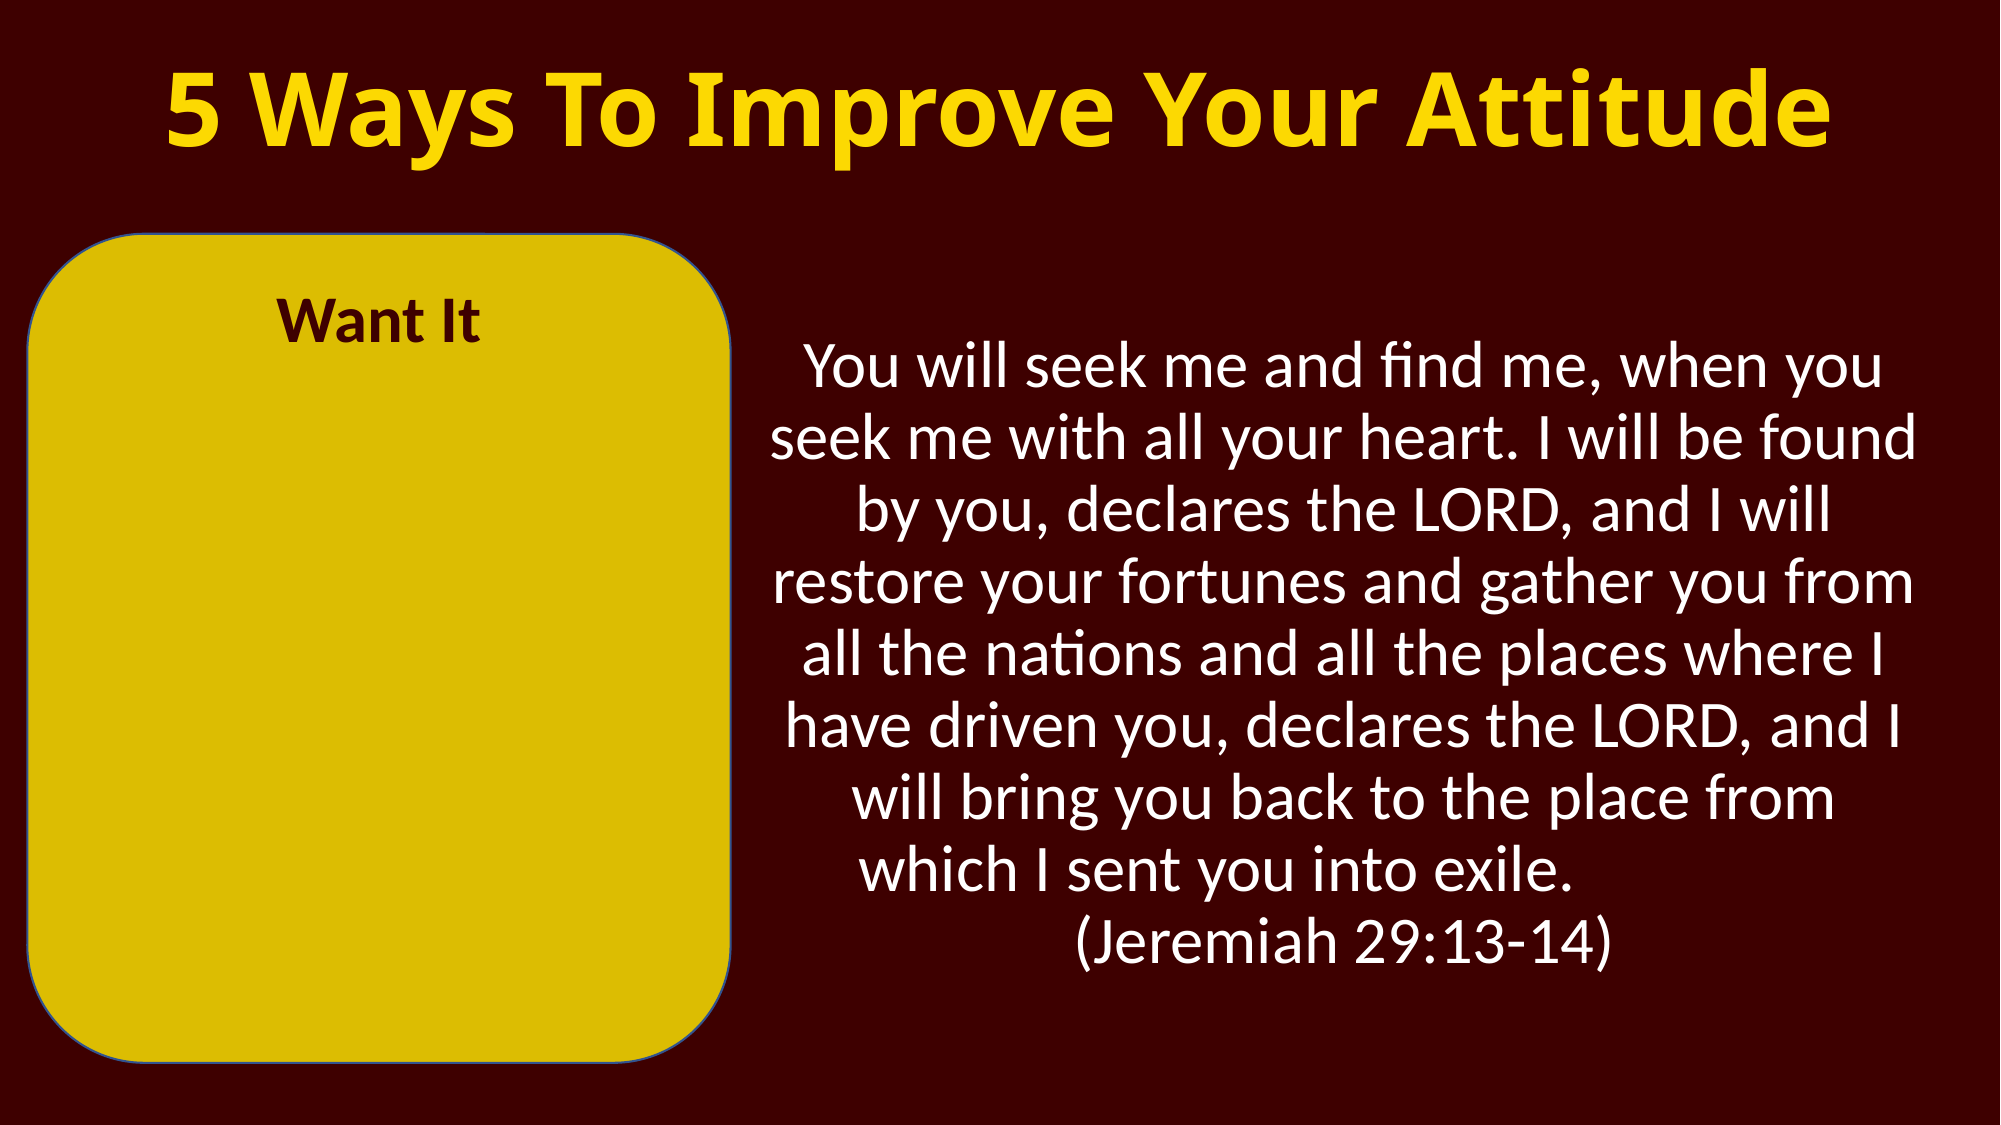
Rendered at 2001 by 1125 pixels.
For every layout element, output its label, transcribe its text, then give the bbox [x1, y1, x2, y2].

list You will seek me and find me, when you seek me with all your heart. I will be found by you, declares the LORD, and I will restore your fortunes and gather you from all the nations and all the places where I have driven you, declares the LORD, and I will bring you back to the place from which I sent you into exile. (Jeremiah 29:13-14) [748, 211, 1941, 1097]
text_box Want It [26, 232, 732, 1064]
title 5 Ways To Improve Your Attitude [27, 14, 1973, 212]
